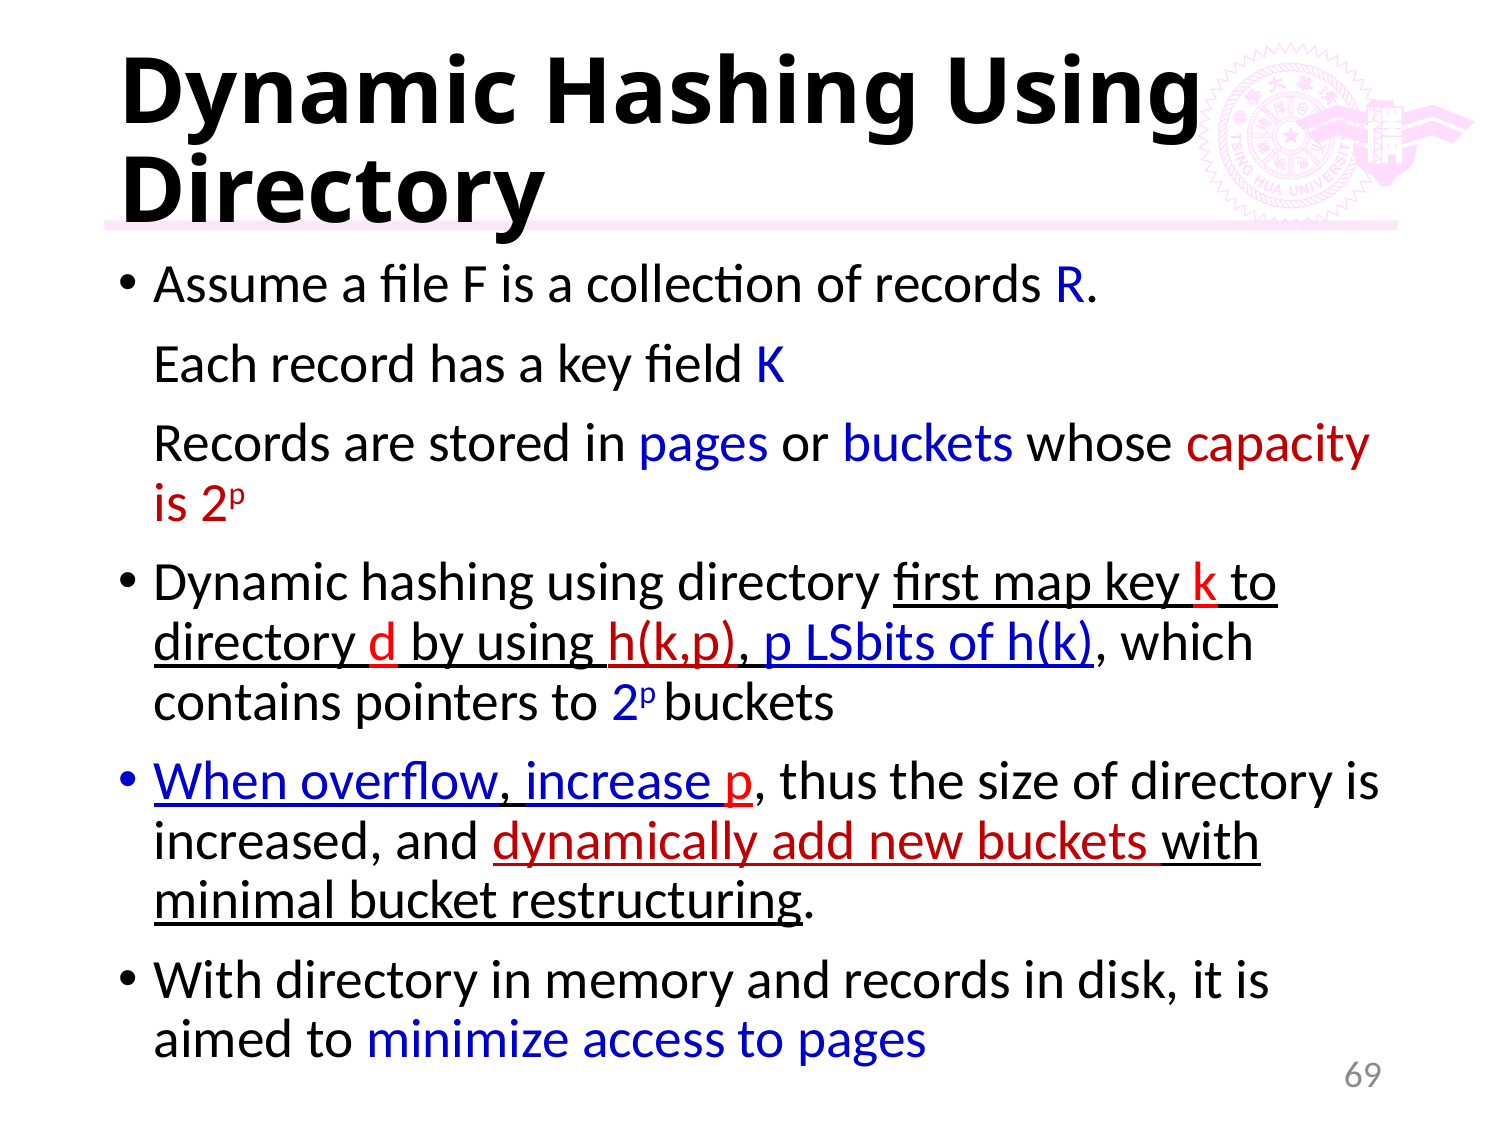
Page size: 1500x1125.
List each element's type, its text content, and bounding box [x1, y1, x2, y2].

title Dynamic Hashing Using Directory [103, 59, 1397, 228]
slide_number 69 [1059, 1042, 1397, 1103]
list Assume a file F is a collection of records R. Each record has a key field K Records are stored in pages or buckets whose capacity is 2p Dynamic hashing using directory first map key k to directory d by using h(k,p), p LSbits of h(k), which contains pointers to 2p buckets When overflow, increase p, thus the size of directory is increased, and dynamically add new buckets with minimal bucket restructuring. With directory in memory and records in disk, it is aimed to minimize access to pages [103, 247, 1397, 1085]
